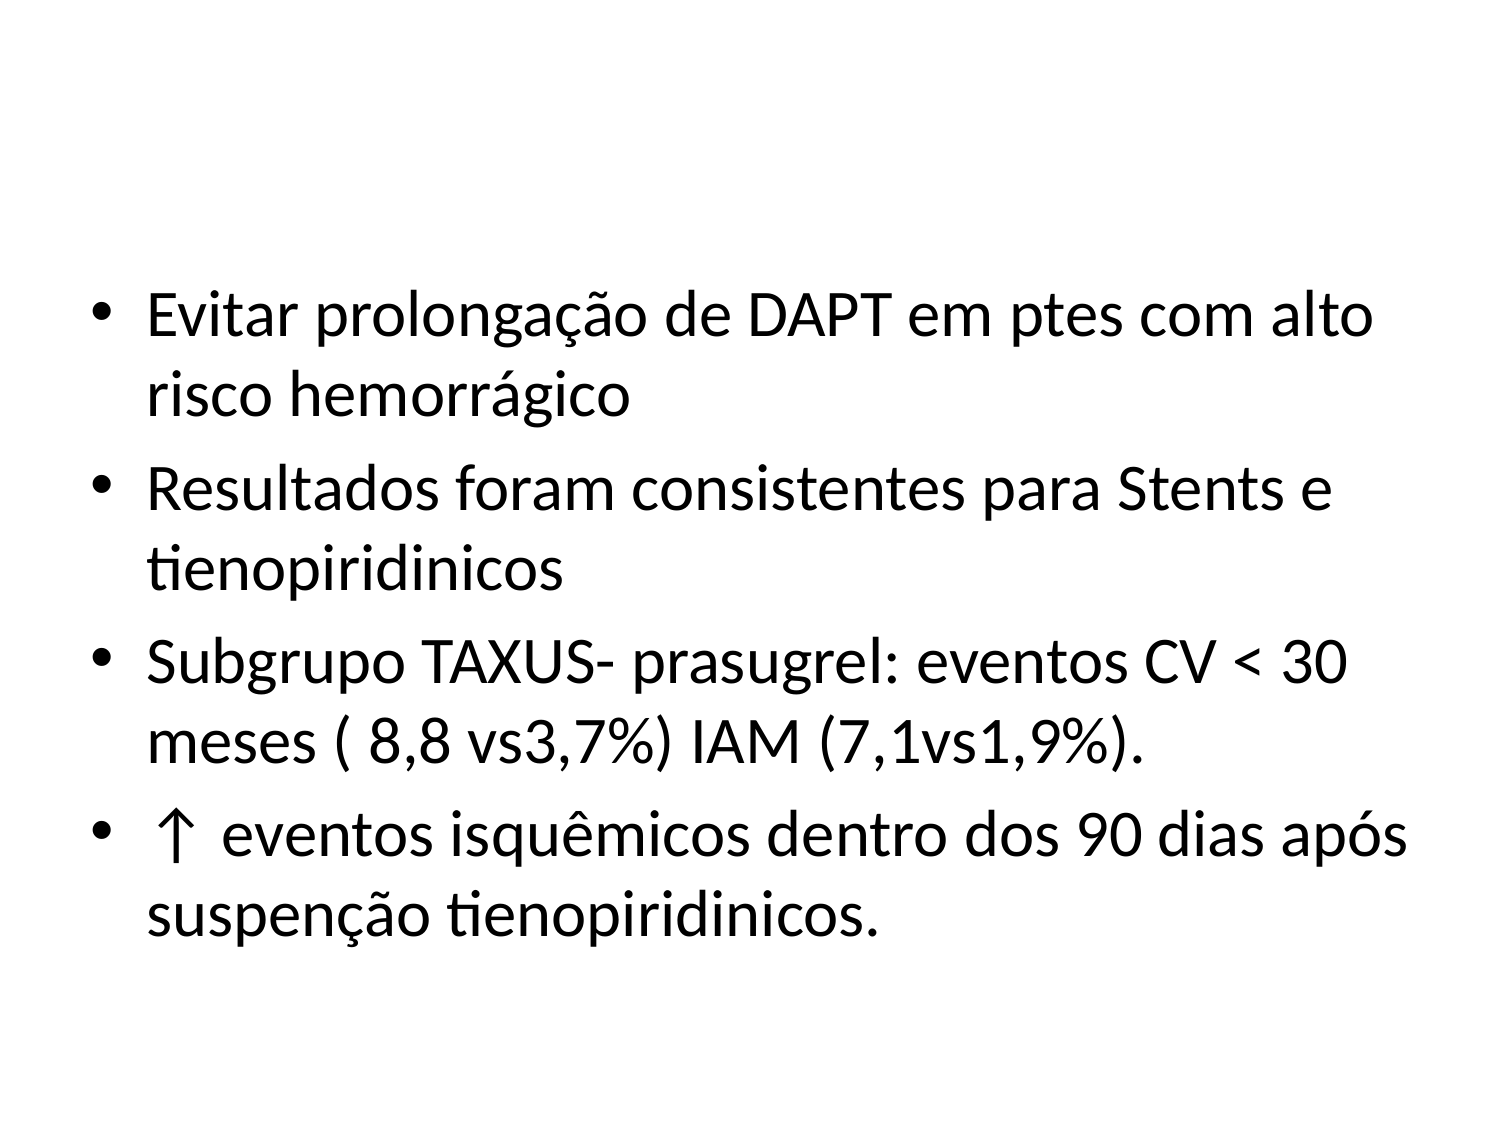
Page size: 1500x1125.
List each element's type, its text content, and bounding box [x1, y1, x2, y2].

list Evitar prolongação de DAPT em ptes com alto risco hemorrágico Resultados foram consistentes para Stents e tienopiridinicos Subgrupo TAXUS- prasugrel: eventos CV < 30 meses ( 8,8 vs3,7%) IAM (7,1vs1,9%). ↑ eventos isquêmicos dentro dos 90 dias após suspenção tienopiridinicos. [75, 262, 1425, 1005]
